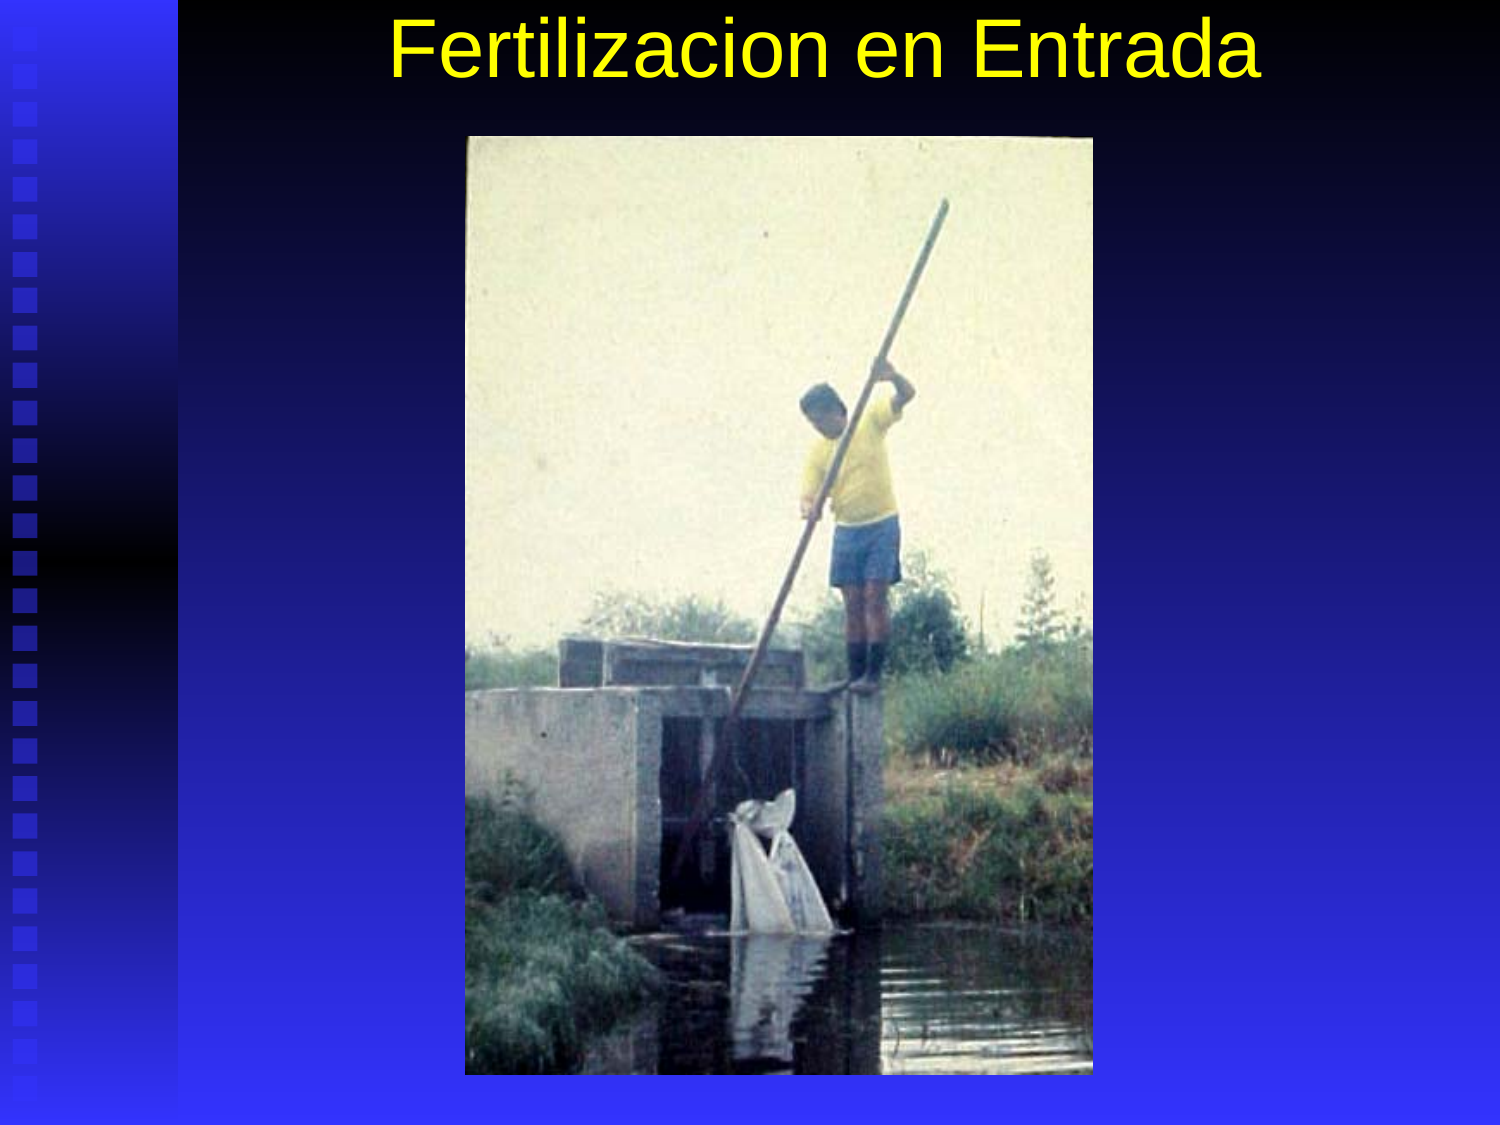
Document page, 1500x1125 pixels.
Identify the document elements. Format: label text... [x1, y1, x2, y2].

title Fertilizacion en Entrada [187, 0, 1463, 138]
picture [465, 136, 1093, 1076]
